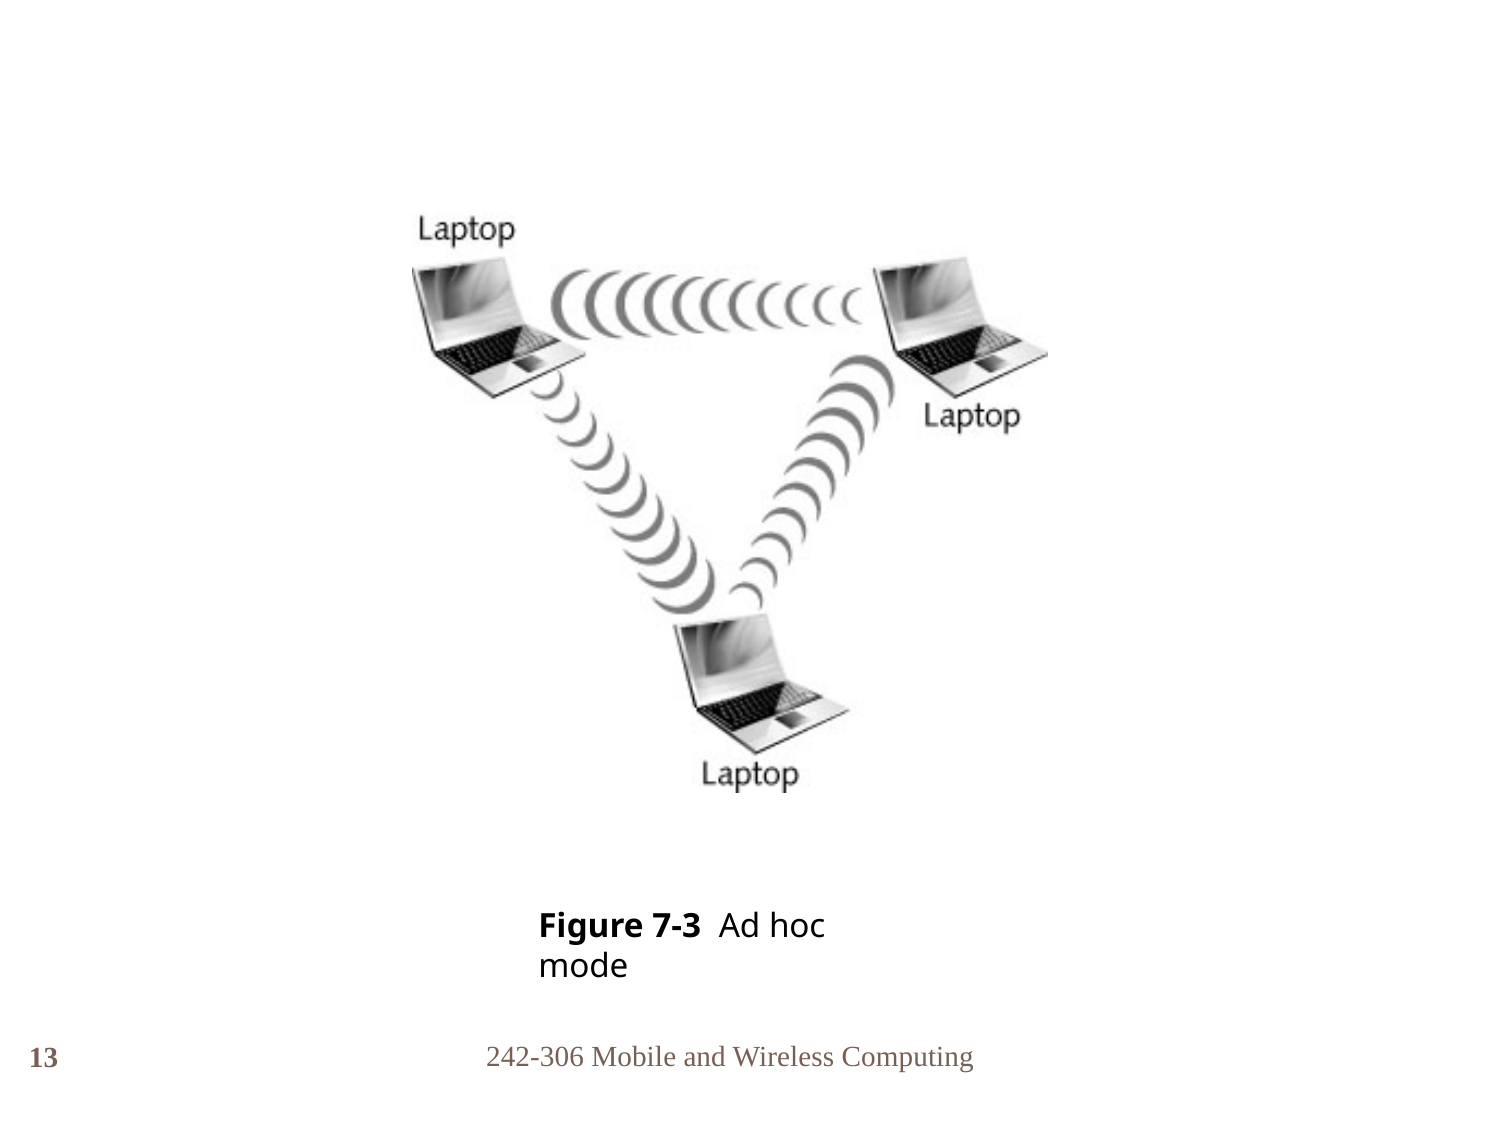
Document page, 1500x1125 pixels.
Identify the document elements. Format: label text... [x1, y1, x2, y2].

picture [412, 212, 1048, 794]
slide_number 13 [0, 1025, 88, 1088]
text_box Figure 7-3 Ad hoc mode [523, 897, 937, 992]
footer 242-306 Mobile and Wireless Computing [99, 1024, 990, 1085]
